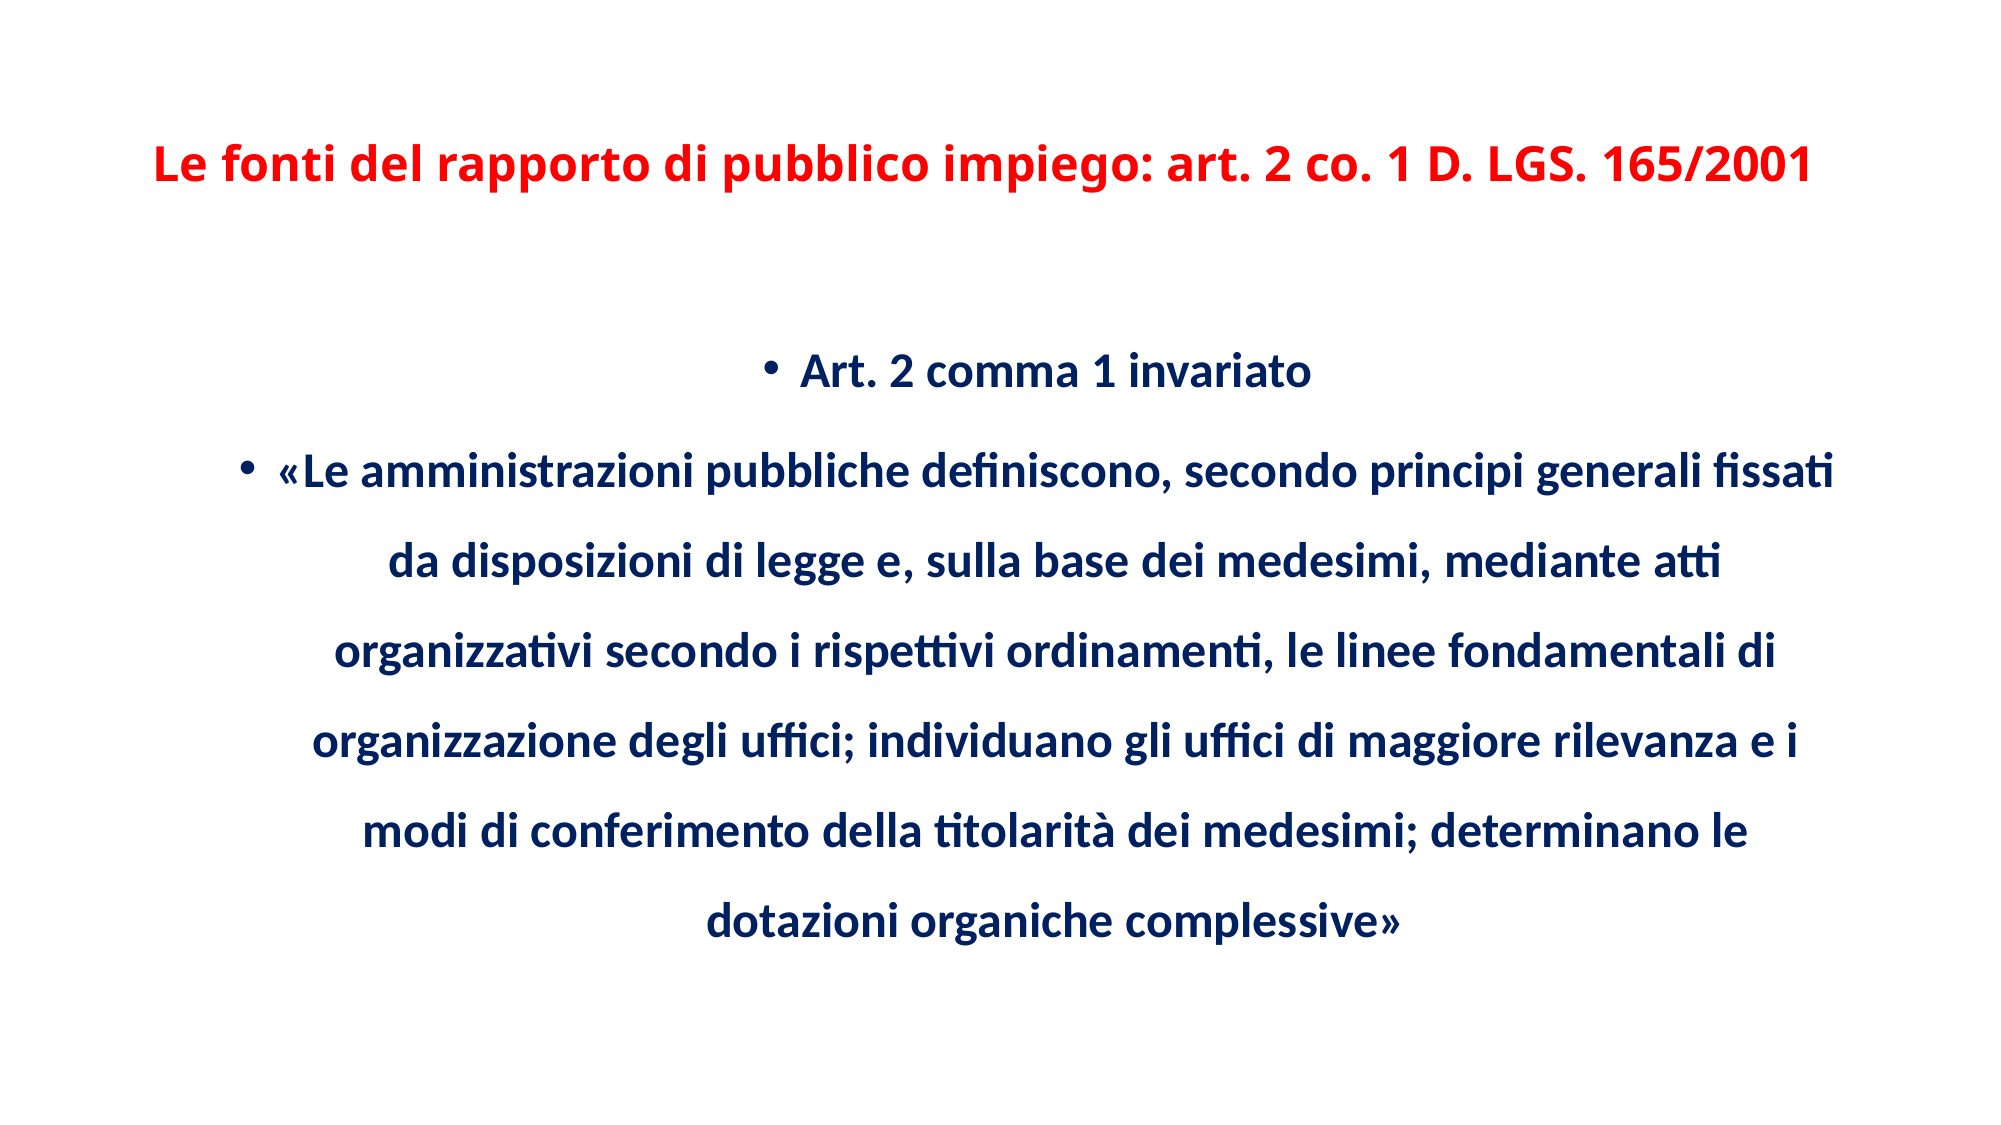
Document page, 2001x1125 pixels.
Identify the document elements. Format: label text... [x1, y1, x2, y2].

list Art. 2 comma 1 invariato «Le amministrazioni pubbliche definiscono, secondo principi generali fissati da disposizioni di legge e, sulla base dei medesimi, mediante atti organizzativi secondo i rispettivi ordinamenti, le linee fondamentali di organizzazione degli uffici; individuano gli uffici di maggiore rilevanza e i modi di conferimento della titolarità dei medesimi; determinano le dotazioni organiche complessive» [137, 299, 1863, 1014]
title Le fonti del rapporto di pubblico impiego: art. 2 co. 1 D. LGS. 165/2001 [137, 59, 1863, 278]
